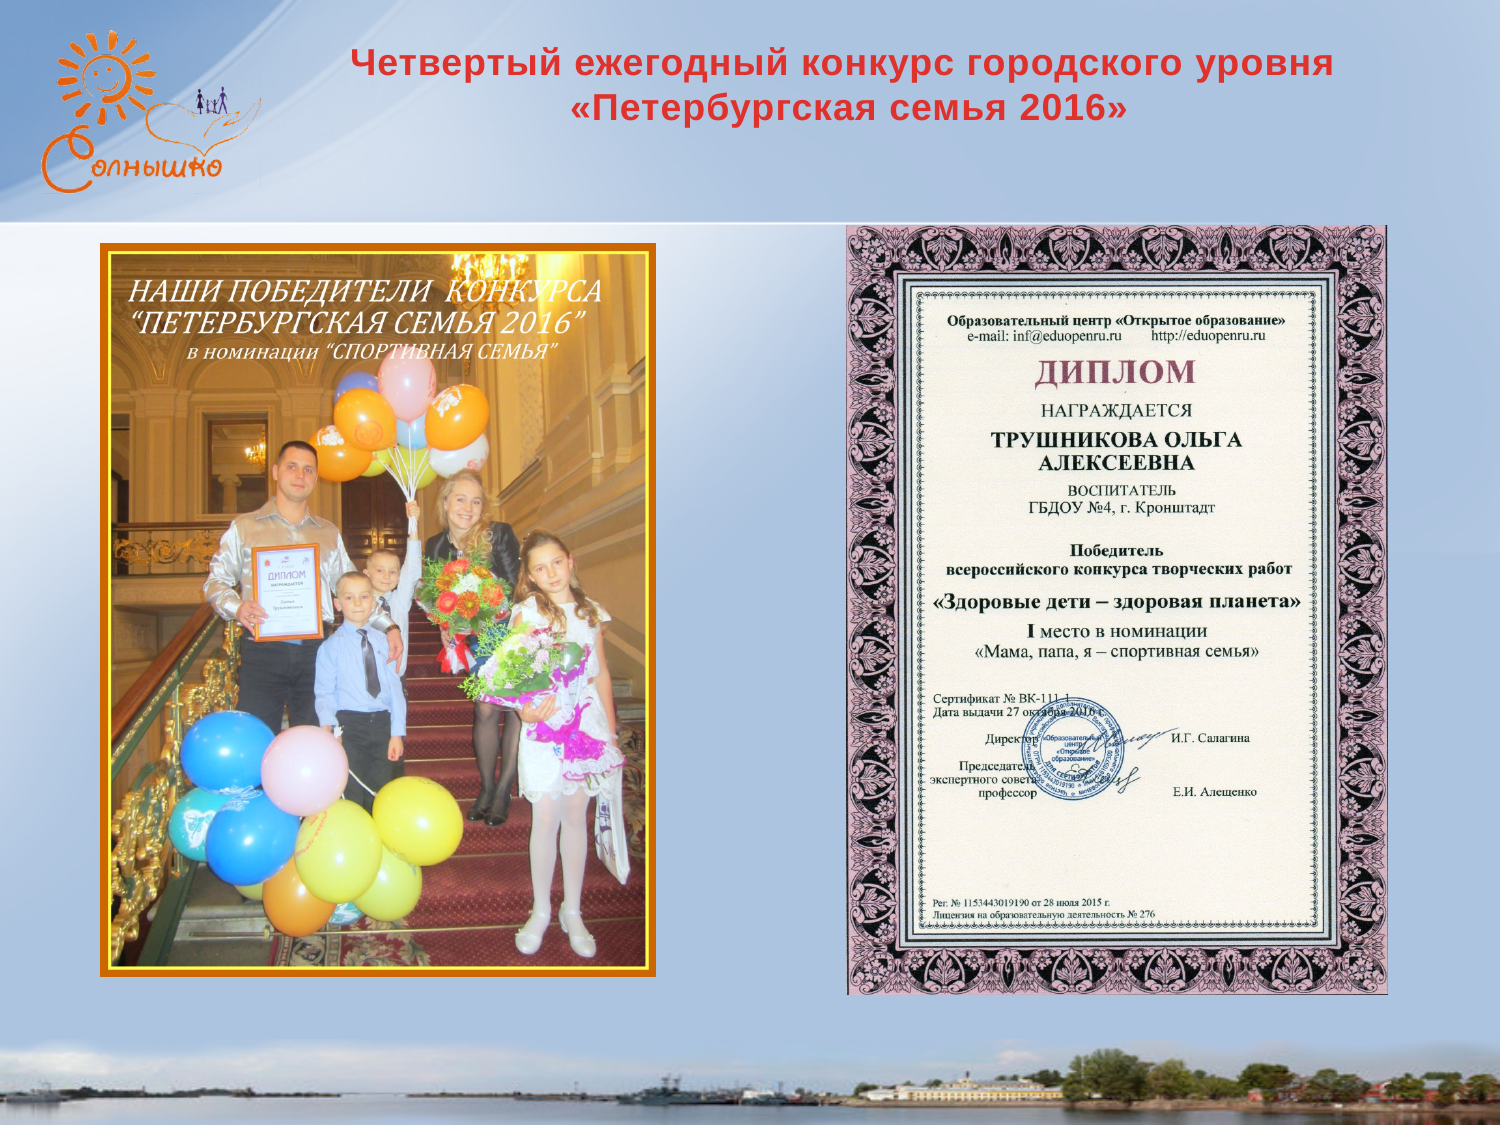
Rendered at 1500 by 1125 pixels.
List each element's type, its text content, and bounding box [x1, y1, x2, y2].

text_box Четвертый ежегодный конкурс городского уровня «Петербургская семья 2016» [261, 30, 1439, 136]
picture [0, 0, 1500, 1125]
